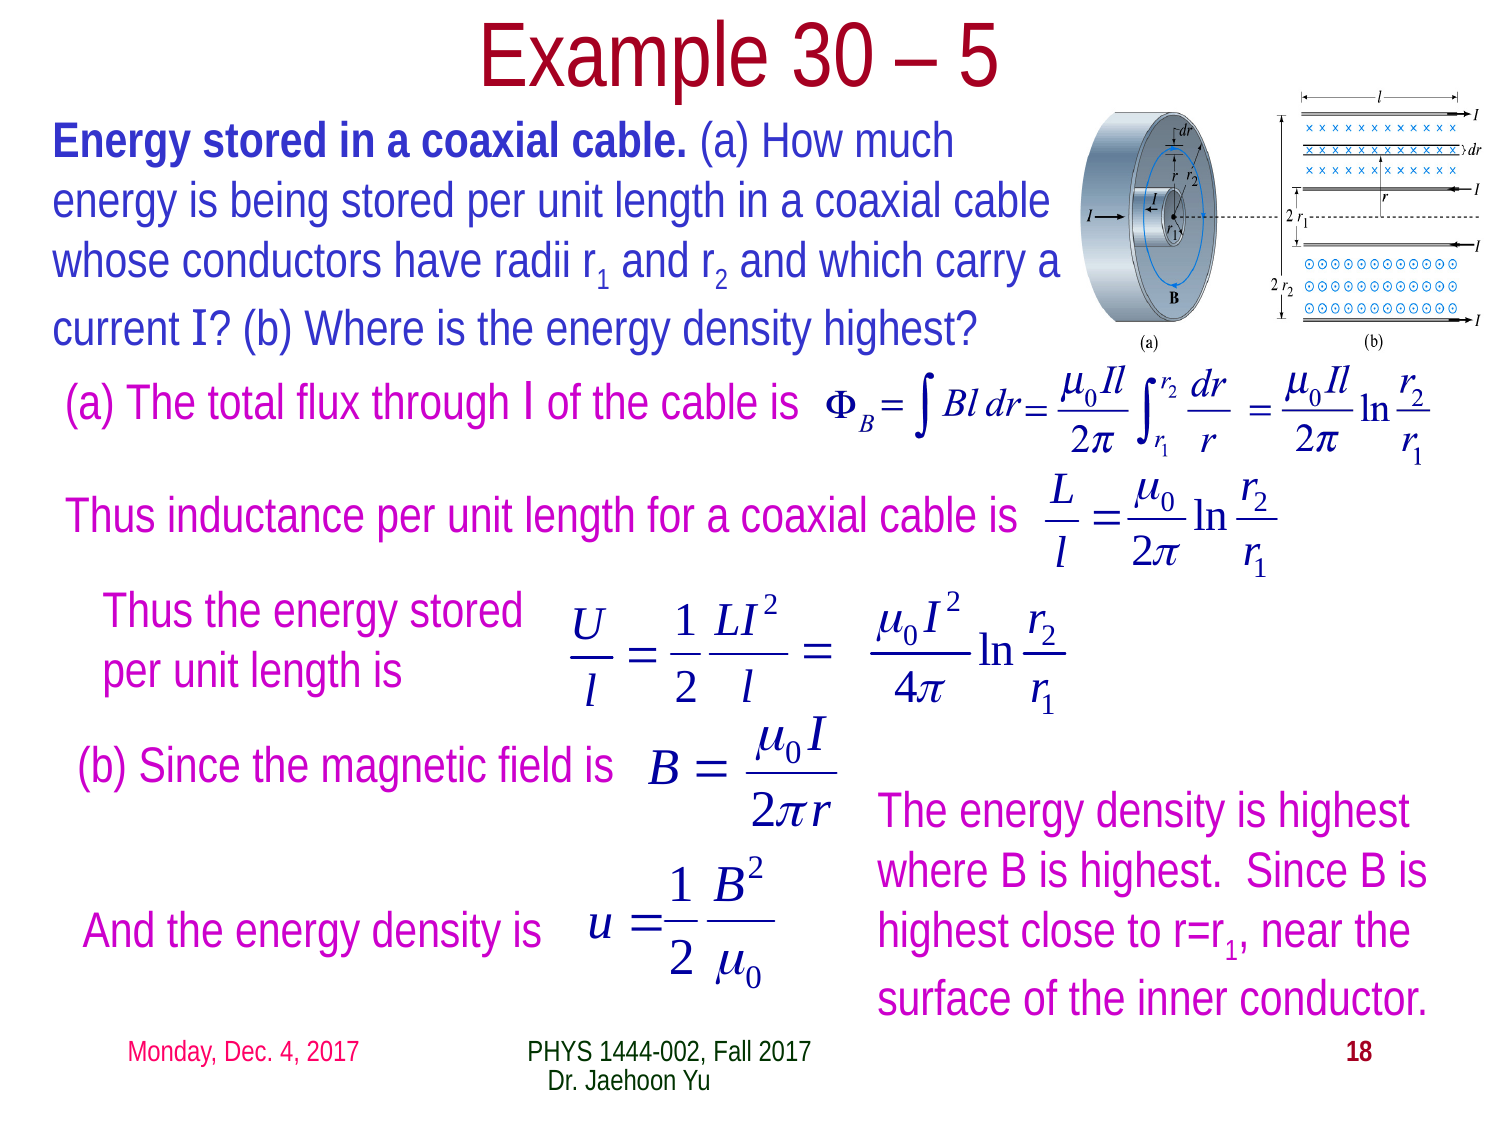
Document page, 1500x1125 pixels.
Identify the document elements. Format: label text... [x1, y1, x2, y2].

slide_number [112, 1024, 426, 1101]
text_box Thus inductance per unit length for a coaxial cable is [50, 474, 1032, 550]
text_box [655, 839, 788, 1001]
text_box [874, 362, 1013, 449]
title Example 30 – 5 [37, 0, 1463, 99]
text_box Thus the energy stored per unit length is [87, 570, 550, 705]
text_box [580, 905, 650, 953]
text_box And the energy density is [67, 890, 650, 965]
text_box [1018, 349, 1238, 465]
text_box Energy stored in a coaxial cable. (a) How much energy is being stored per unit length in a coaxial cable whose conductors have radii r1 and r2 and which carry a current I? (b) Where is the energy density highest? [37, 99, 1069, 363]
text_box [562, 592, 658, 717]
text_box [1243, 349, 1438, 476]
text_box The energy density is highest where B is highest. Since B is highest close to r=r1, near the surface of the inner conductor. [862, 770, 1450, 1034]
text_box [862, 579, 1076, 726]
picture [1074, 37, 1488, 413]
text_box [1037, 474, 1114, 577]
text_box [736, 701, 851, 838]
text_box (a) The total flux through l of the cable is [50, 362, 872, 438]
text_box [818, 374, 869, 440]
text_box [637, 737, 731, 794]
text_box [1119, 473, 1288, 588]
footer PHYS 1444-002, Fall 2017 Dr. Jaehoon Yu [512, 1024, 988, 1101]
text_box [662, 579, 834, 713]
slide_number 18 [1074, 1034, 1388, 1101]
text_box (b) Since the magnetic field is [62, 724, 650, 800]
